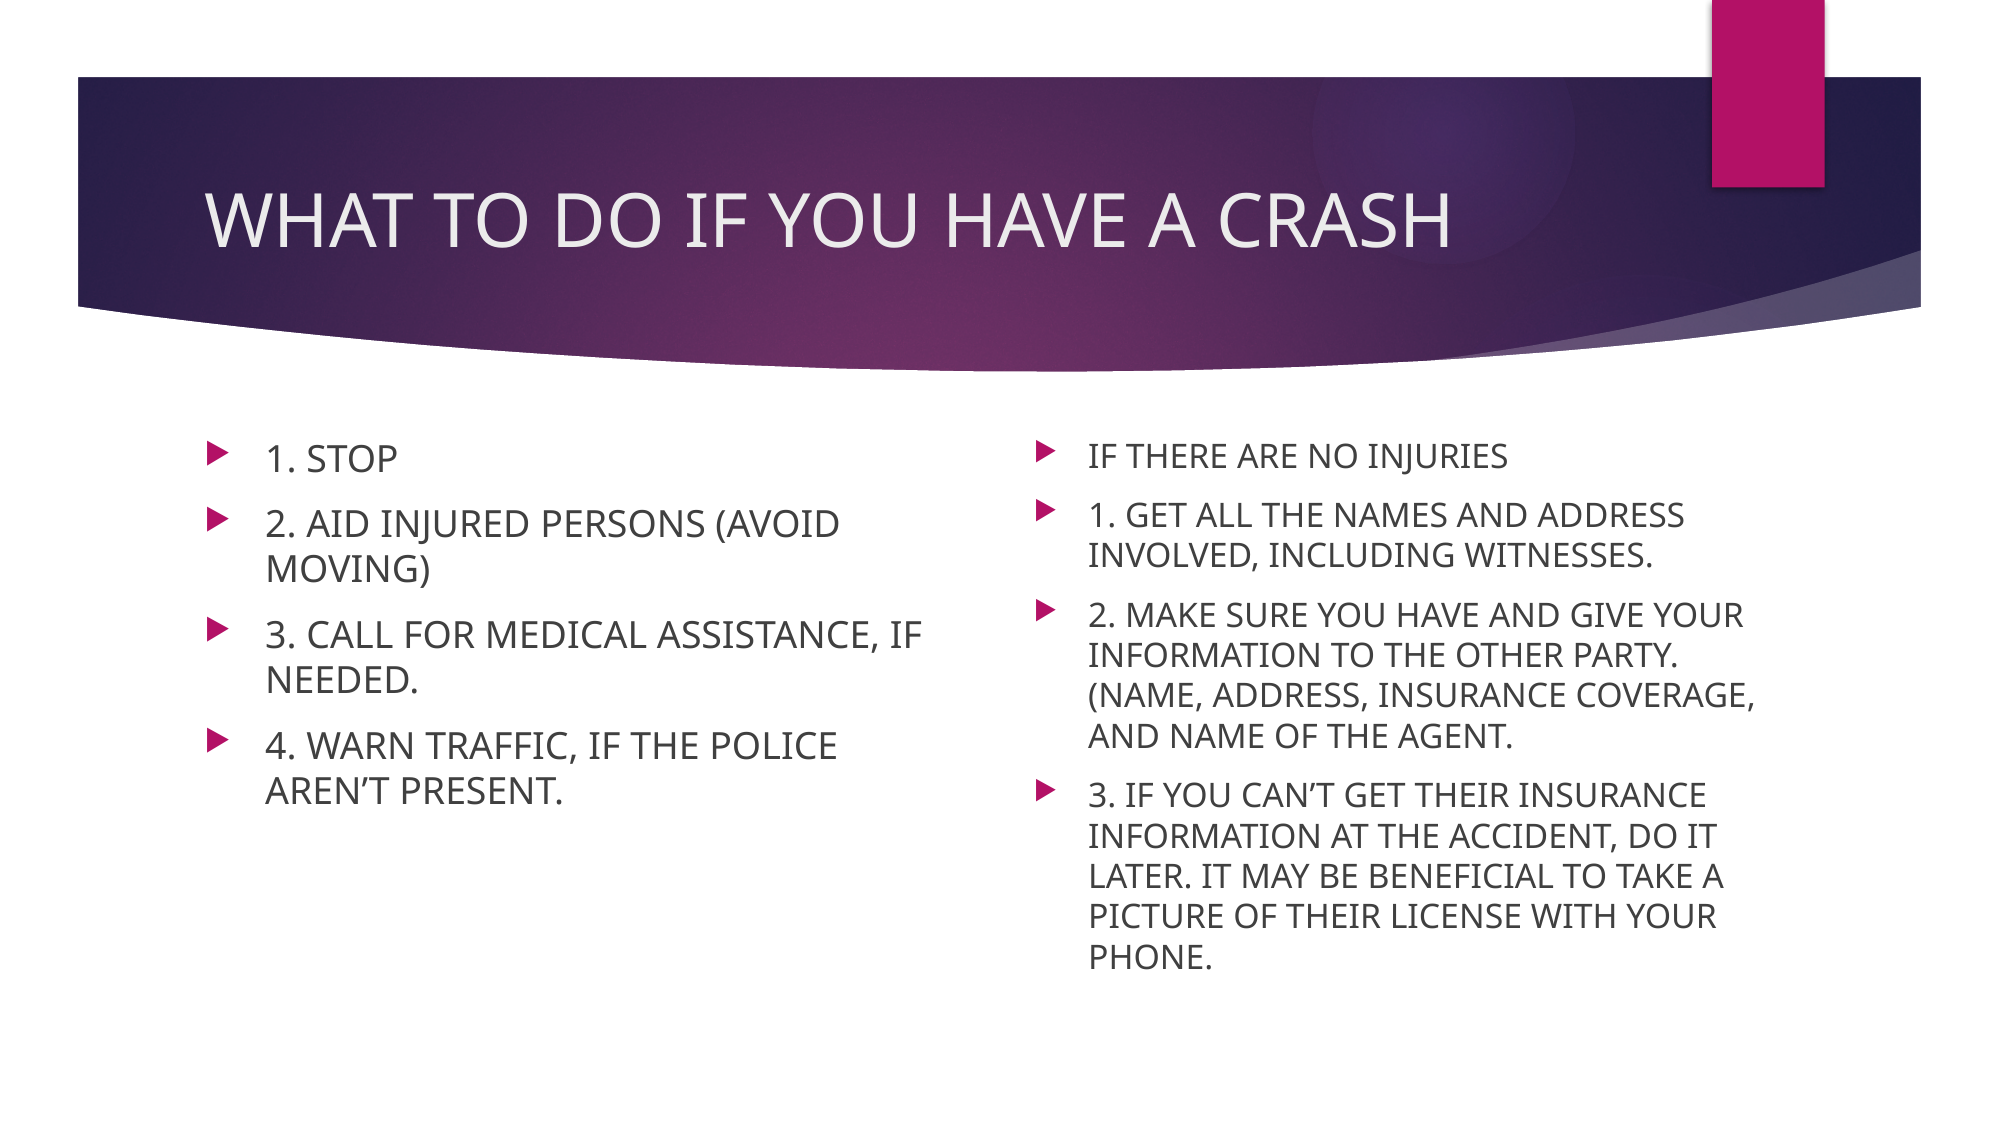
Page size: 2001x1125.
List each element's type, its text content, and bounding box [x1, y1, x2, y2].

list IF THERE ARE NO INJURIES 1. GET ALL THE NAMES AND ADDRESS INVOLVED, INCLUDING WITNESSES. 2. MAKE SURE YOU HAVE AND GIVE YOUR INFORMATION TO THE OTHER PARTY. (NAME, ADDRESS, INSURANCE COVERAGE, AND NAME OF THE AGENT. 3. IF YOU CAN’T GET THEIR INSURANCE INFORMATION AT THE ACCIDENT, DO IT LATER. IT MAY BE BENEFICIAL TO TAKE A PICTURE OF THEIR LICENSE WITH YOUR PHONE. [1018, 427, 1810, 988]
list 1. STOP 2. AID INJURED PERSONS (AVOID MOVING) 3. CALL FOR MEDICAL ASSISTANCE, IF NEEDED. 4. WARN TRAFFIC, IF THE POLICE AREN’T PRESENT. [189, 427, 981, 988]
title WHAT TO DO IF YOU HAVE A CRASH [189, 159, 1627, 276]
